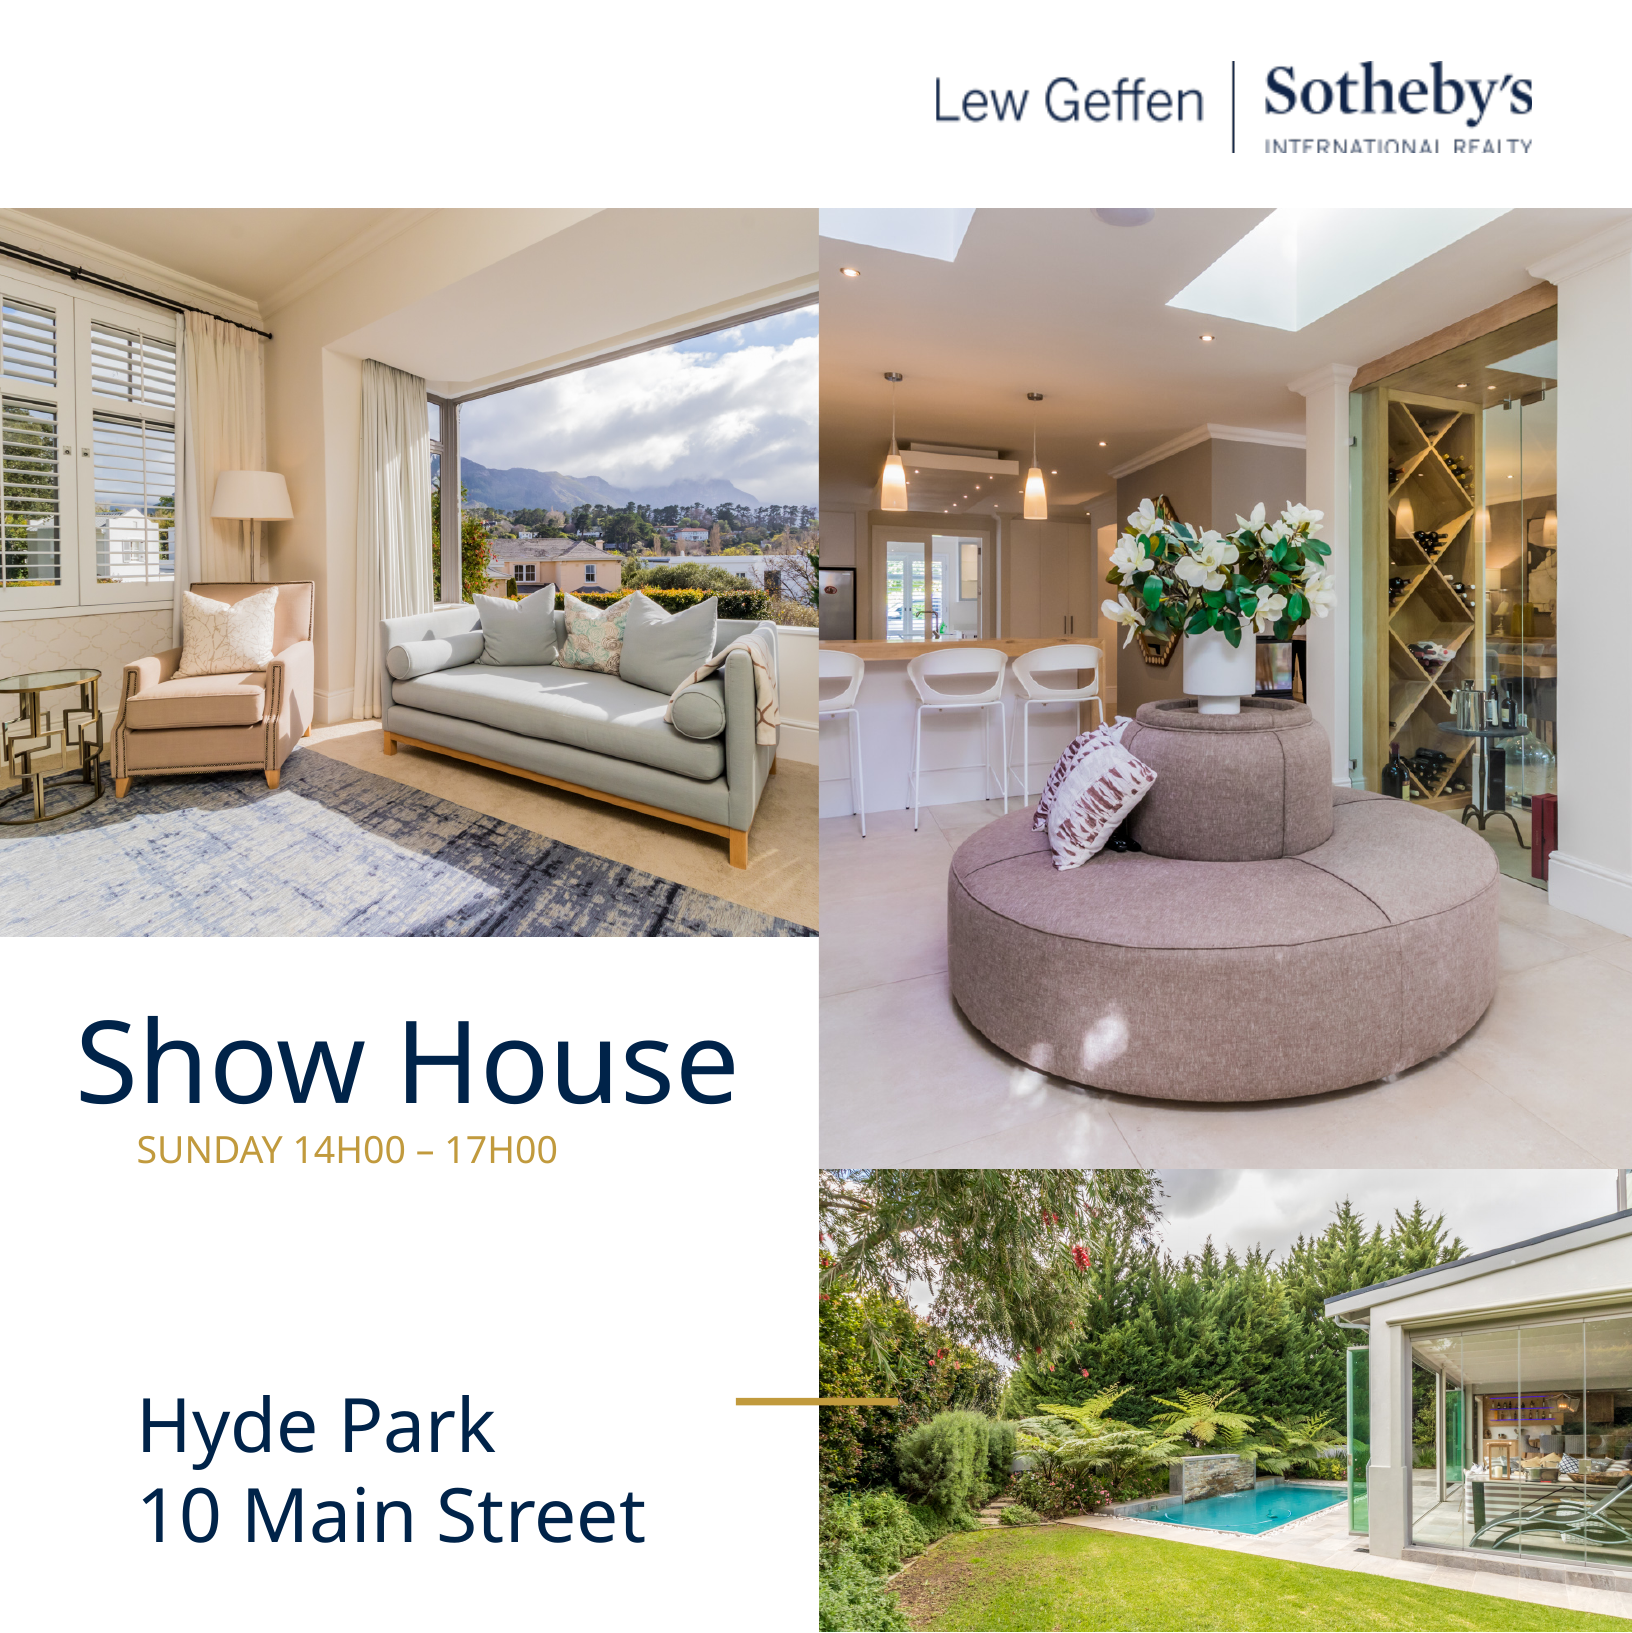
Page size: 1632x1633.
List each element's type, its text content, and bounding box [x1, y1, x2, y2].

picture [0, 208, 1632, 1632]
text_box Show House [0, 982, 816, 1135]
text_box [735, 1397, 819, 1406]
picture [936, 61, 1532, 153]
text_box SUNDAY 14H00 – 17H00 [121, 1119, 816, 1179]
text_box Hyde Park 10 Main Street [121, 1369, 816, 1565]
